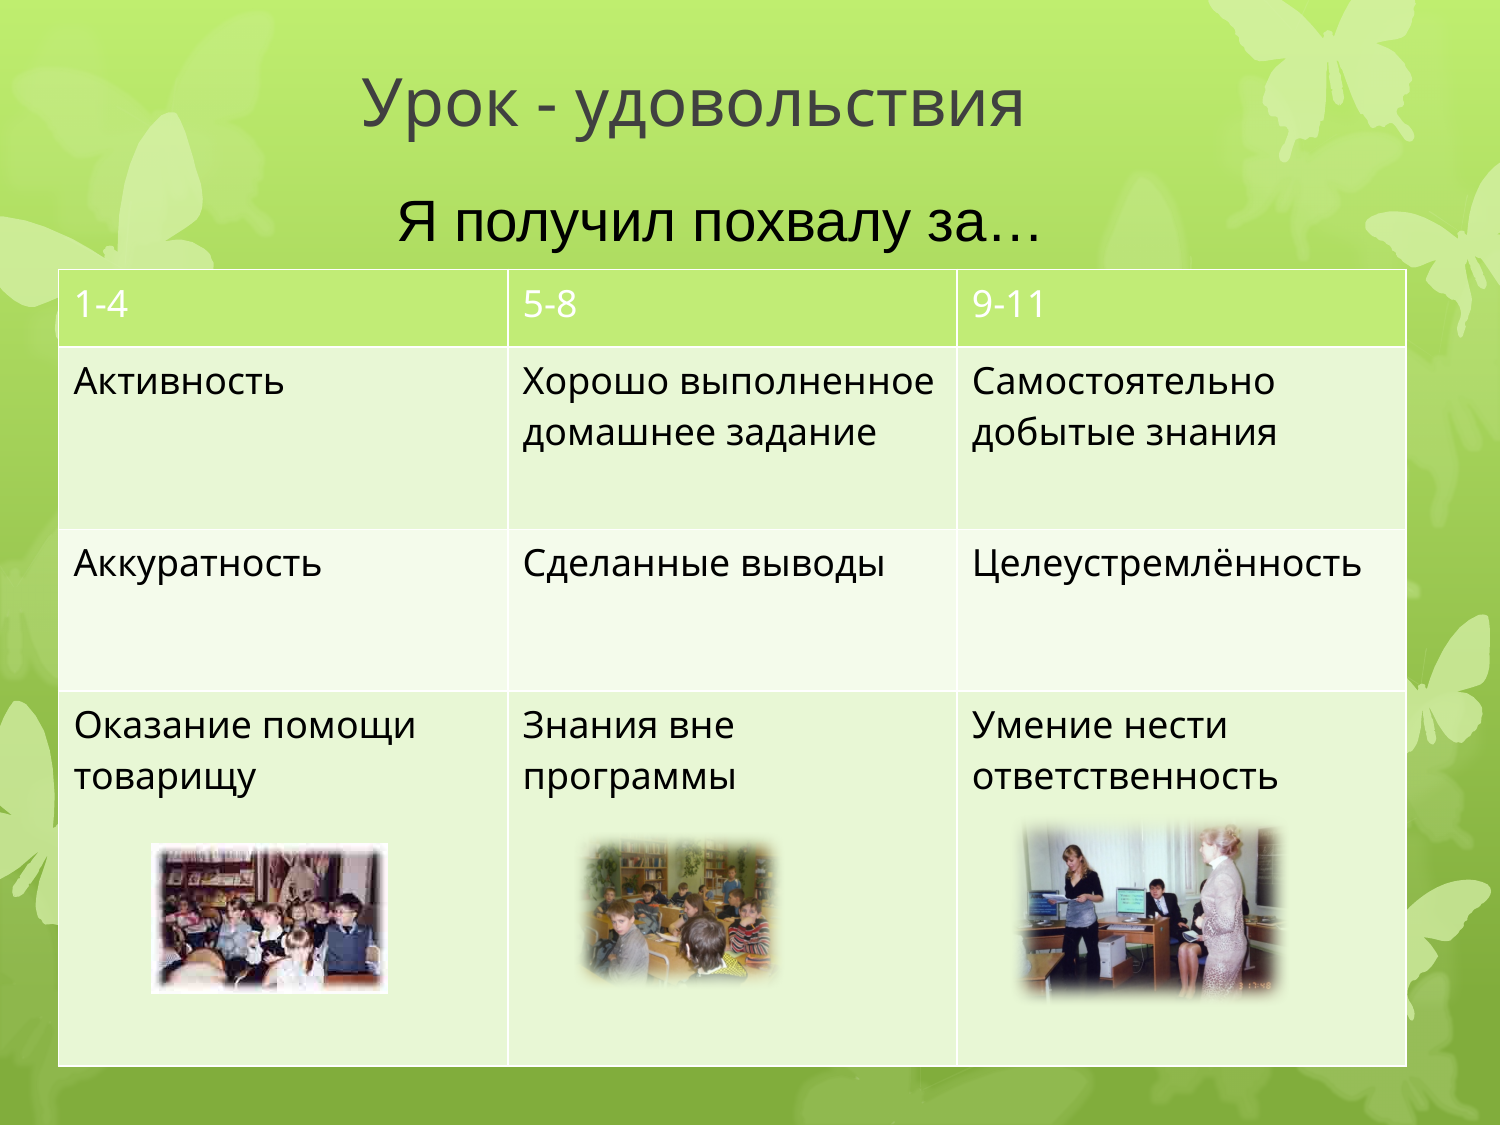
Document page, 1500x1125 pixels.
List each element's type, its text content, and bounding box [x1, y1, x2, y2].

table_cell Самостоятельно добытые знания [958, 348, 1405, 529]
table_header 9-11 [958, 270, 1405, 346]
title Урок - удовольствия [82, 46, 1307, 153]
table_cell Активность [59, 348, 507, 529]
picture [1009, 813, 1291, 1008]
table_cell Знания вне программы [509, 692, 956, 1065]
table_header 1-4 [59, 270, 507, 346]
table_cell Умение нести ответственность [958, 692, 1405, 1065]
table_cell Целеустремлённость [958, 530, 1405, 690]
picture [150, 843, 388, 995]
table_cell Хорошо выполненное домашнее задание [509, 348, 956, 529]
table_header 5-8 [509, 270, 956, 346]
table_cell Оказание помощи товарищу [59, 692, 507, 1065]
picture [572, 830, 786, 991]
table_cell Аккуратность [59, 530, 507, 690]
table_cell Сделанные выводы [509, 530, 956, 690]
text_box Я получил похвалу за… [234, 175, 1207, 261]
